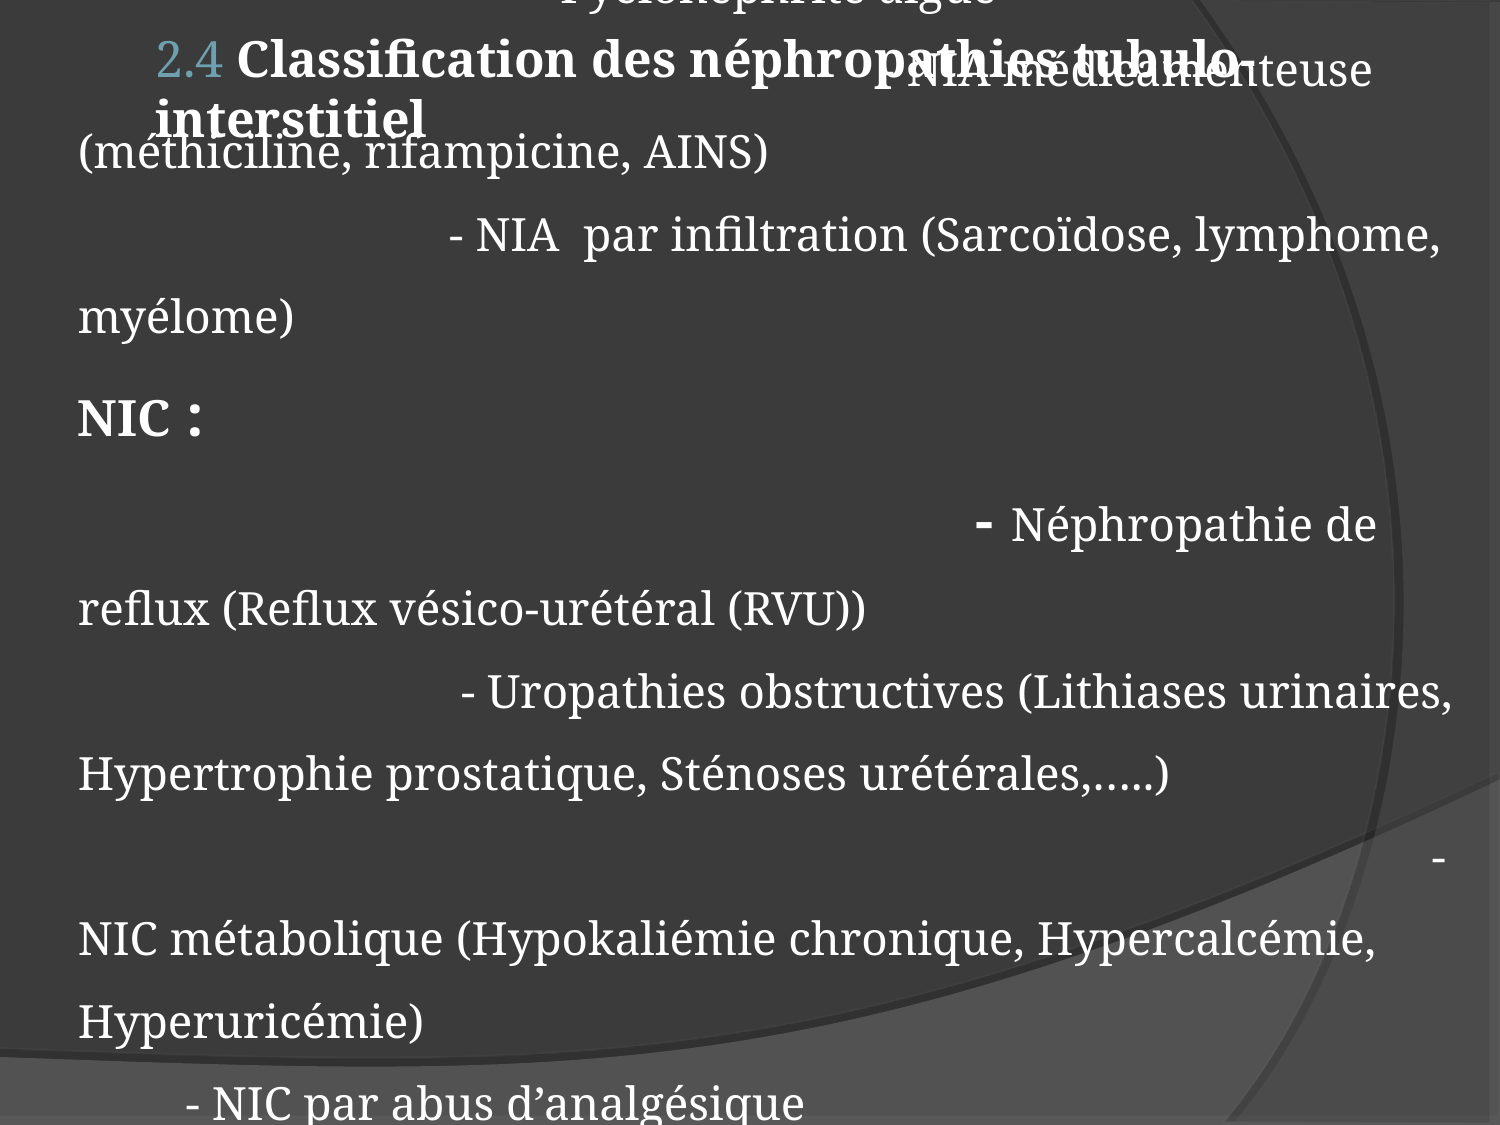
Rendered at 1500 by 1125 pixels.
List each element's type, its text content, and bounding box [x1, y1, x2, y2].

text_box 2.4 Classification des néphropathies tubulo-interstitiel [140, 20, 1500, 156]
title NIA : - Pyélonéphrite aigue - NIA médicamenteuse (méthiciline, rifampicine, AINS) - NIA par infiltration (Sarcoïdose, lymphome, myélome) NIC : - Néphropathie de reflux (Reflux vésico-urétéral (RVU)) - Uropathies obstructives (Lithiases urinaires, Hypertrophie prostatique, Sténoses urétérales,…..) - NIC métabolique (Hypokaliémie chronique, Hypercalcémie, Hyperuricémie) - NIC par abus d’analgésique Autres Causes : polykystose rénale, cause toxique [70, 152, 1500, 1043]
